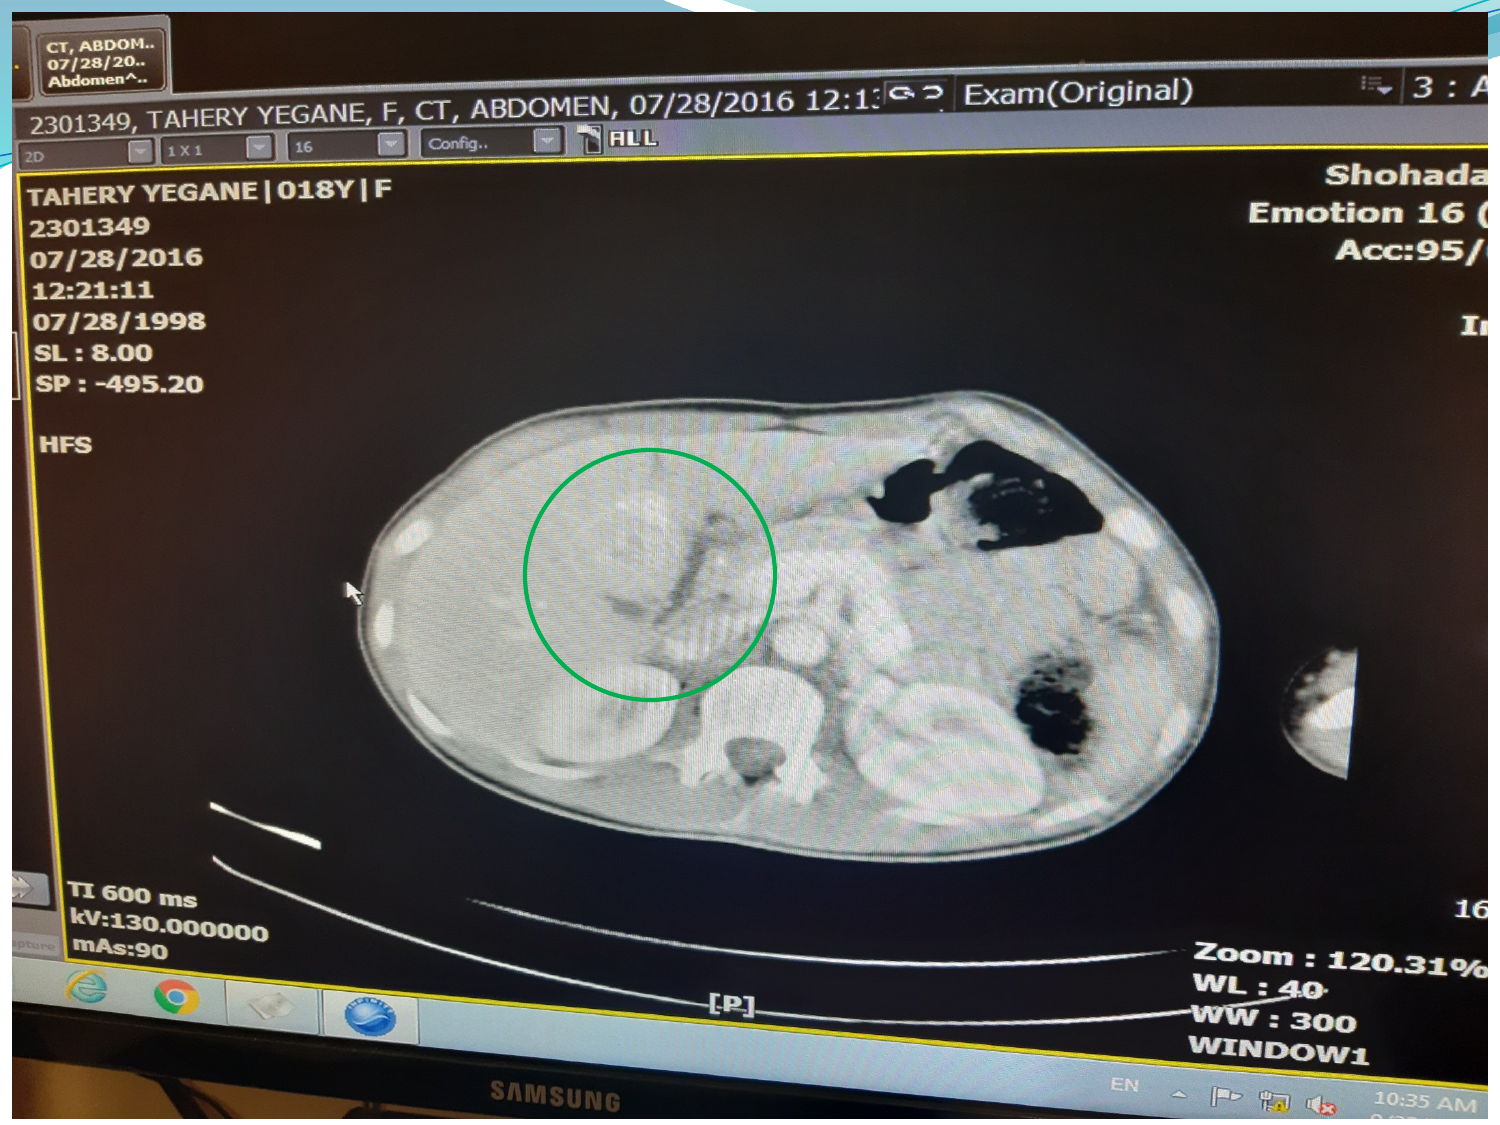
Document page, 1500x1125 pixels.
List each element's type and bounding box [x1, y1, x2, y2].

list [12, 12, 1488, 1120]
